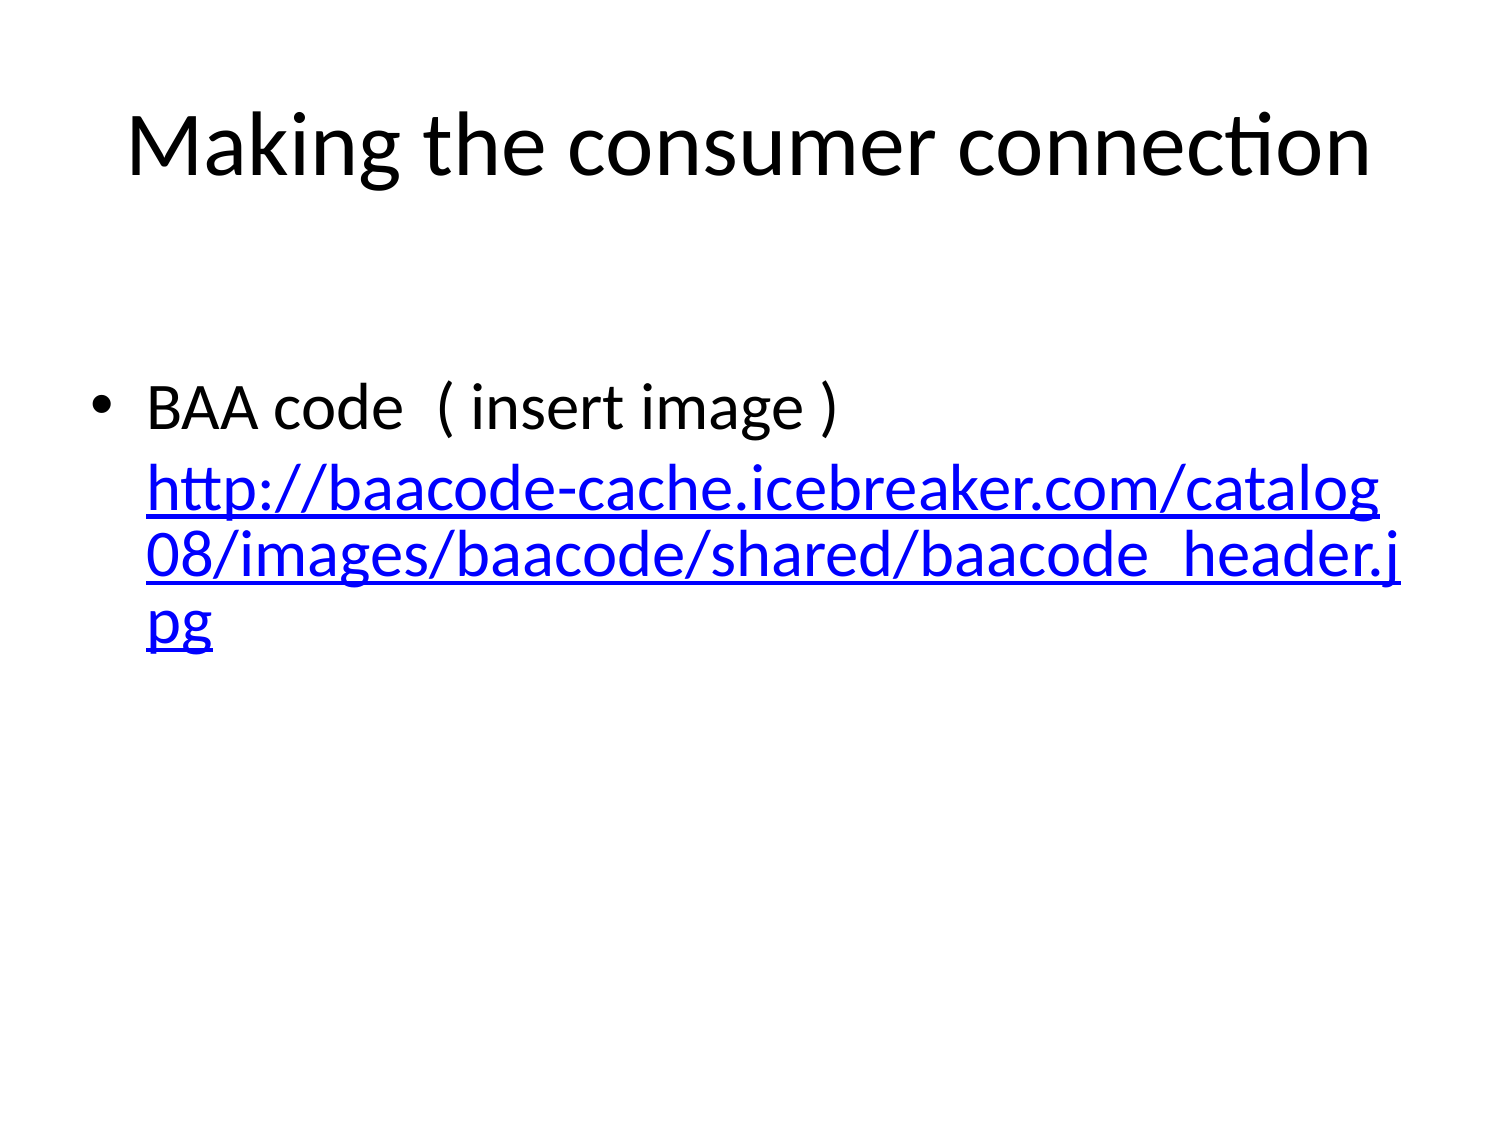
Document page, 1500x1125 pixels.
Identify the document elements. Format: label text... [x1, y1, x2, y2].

list BAA code ( insert image ) http://baacode-cache.icebreaker.com/catalog08/images/baacode/shared/baacode_header.jpg [75, 262, 1425, 1005]
title Making the consumer connection [75, 45, 1425, 233]
